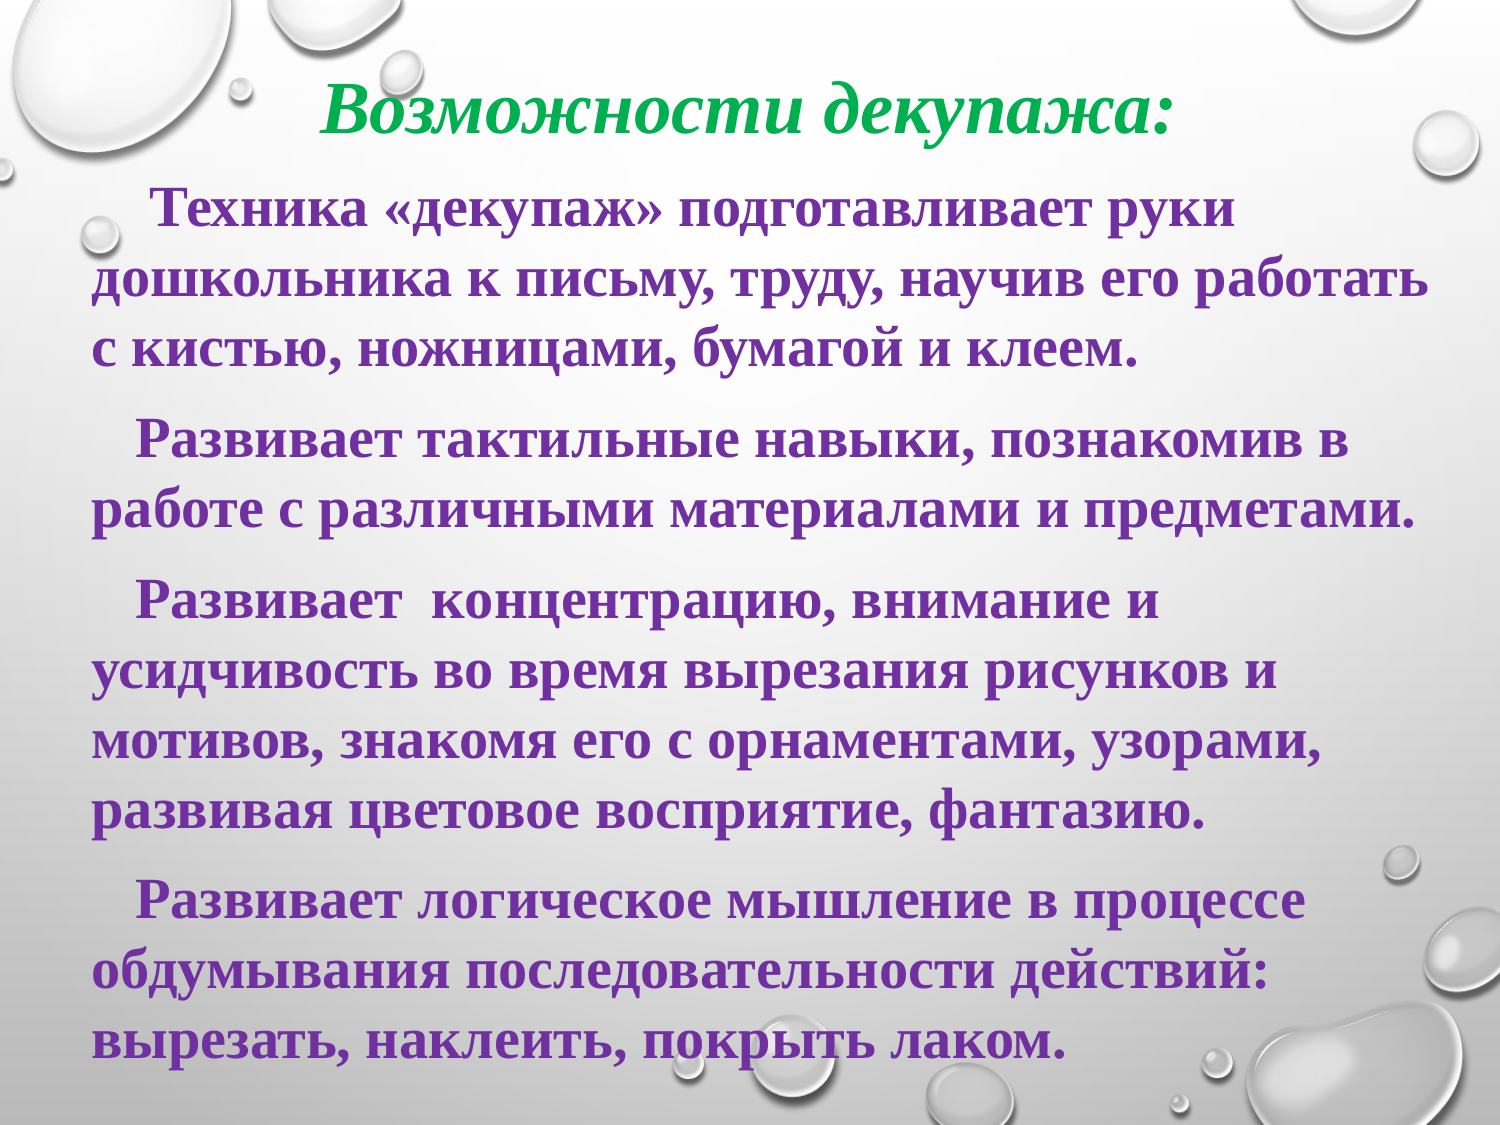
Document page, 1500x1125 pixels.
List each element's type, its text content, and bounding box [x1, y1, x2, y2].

picture [0, 0, 1500, 1125]
text_box Возможности декупажа: [305, 51, 1193, 157]
text_box Техника «декупаж» подготавливает руки дошкольника к письму, труду, научив его работать с кистью, ножницами, бумагой и клеем. Развивает тактильные навыки, познакомив в работе с различными материалами и предметами. Развивает концентрацию, внимание и усидчивость во время вырезания рисунков и мотивов, знакомя его с орнаментами, узорами, развивая цветовое восприятие, фантазию. Развивает логическое мышление в процессе обдумывания последовательности действий: вырезать, наклеить, покрыть лаком. [76, 160, 1459, 1078]
